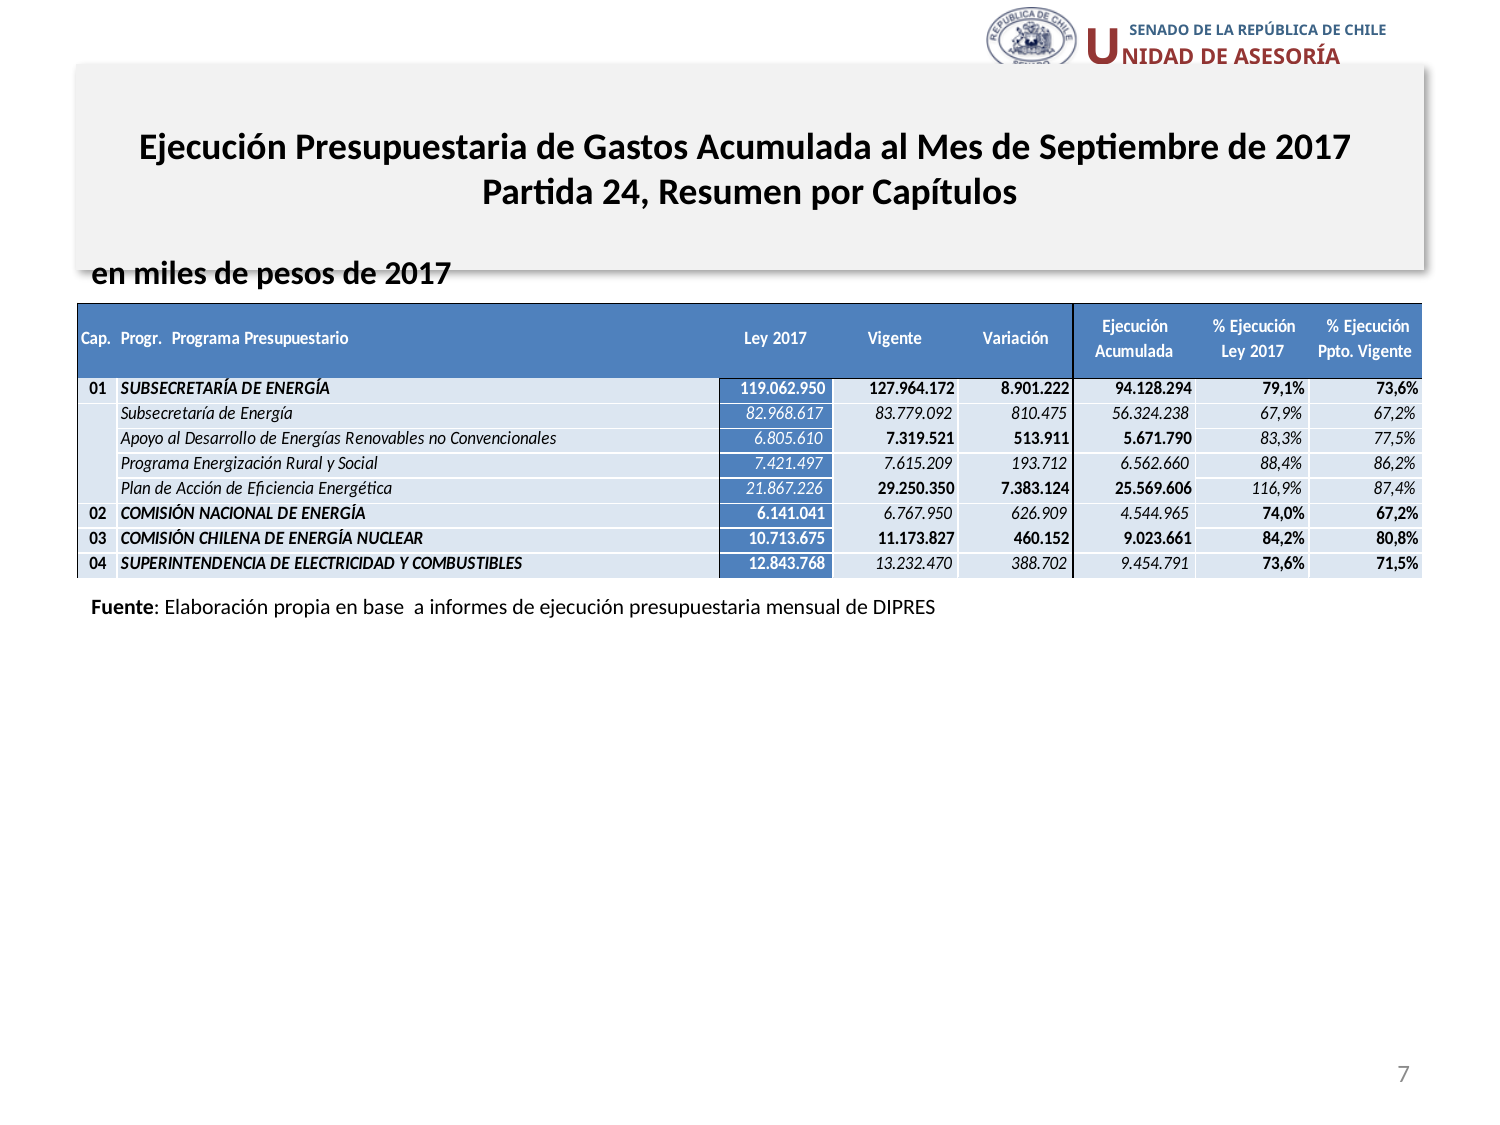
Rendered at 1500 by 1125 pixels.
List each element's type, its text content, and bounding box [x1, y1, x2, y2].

text_box en miles de pesos de 2017 [76, 243, 1202, 299]
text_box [76, 302, 1424, 580]
slide_number 7 [1074, 1042, 1425, 1103]
picture [986, 7, 1079, 65]
text_box Fuente: Elaboración propia en base a informes de ejecución presupuestaria mensual de DIPRES [76, 586, 1191, 646]
title Ejecución Presupuestaria de Gastos Acumulada al Mes de Septiembre de 2017 Partida 24, Resumen por Capítulos [76, 65, 1424, 270]
